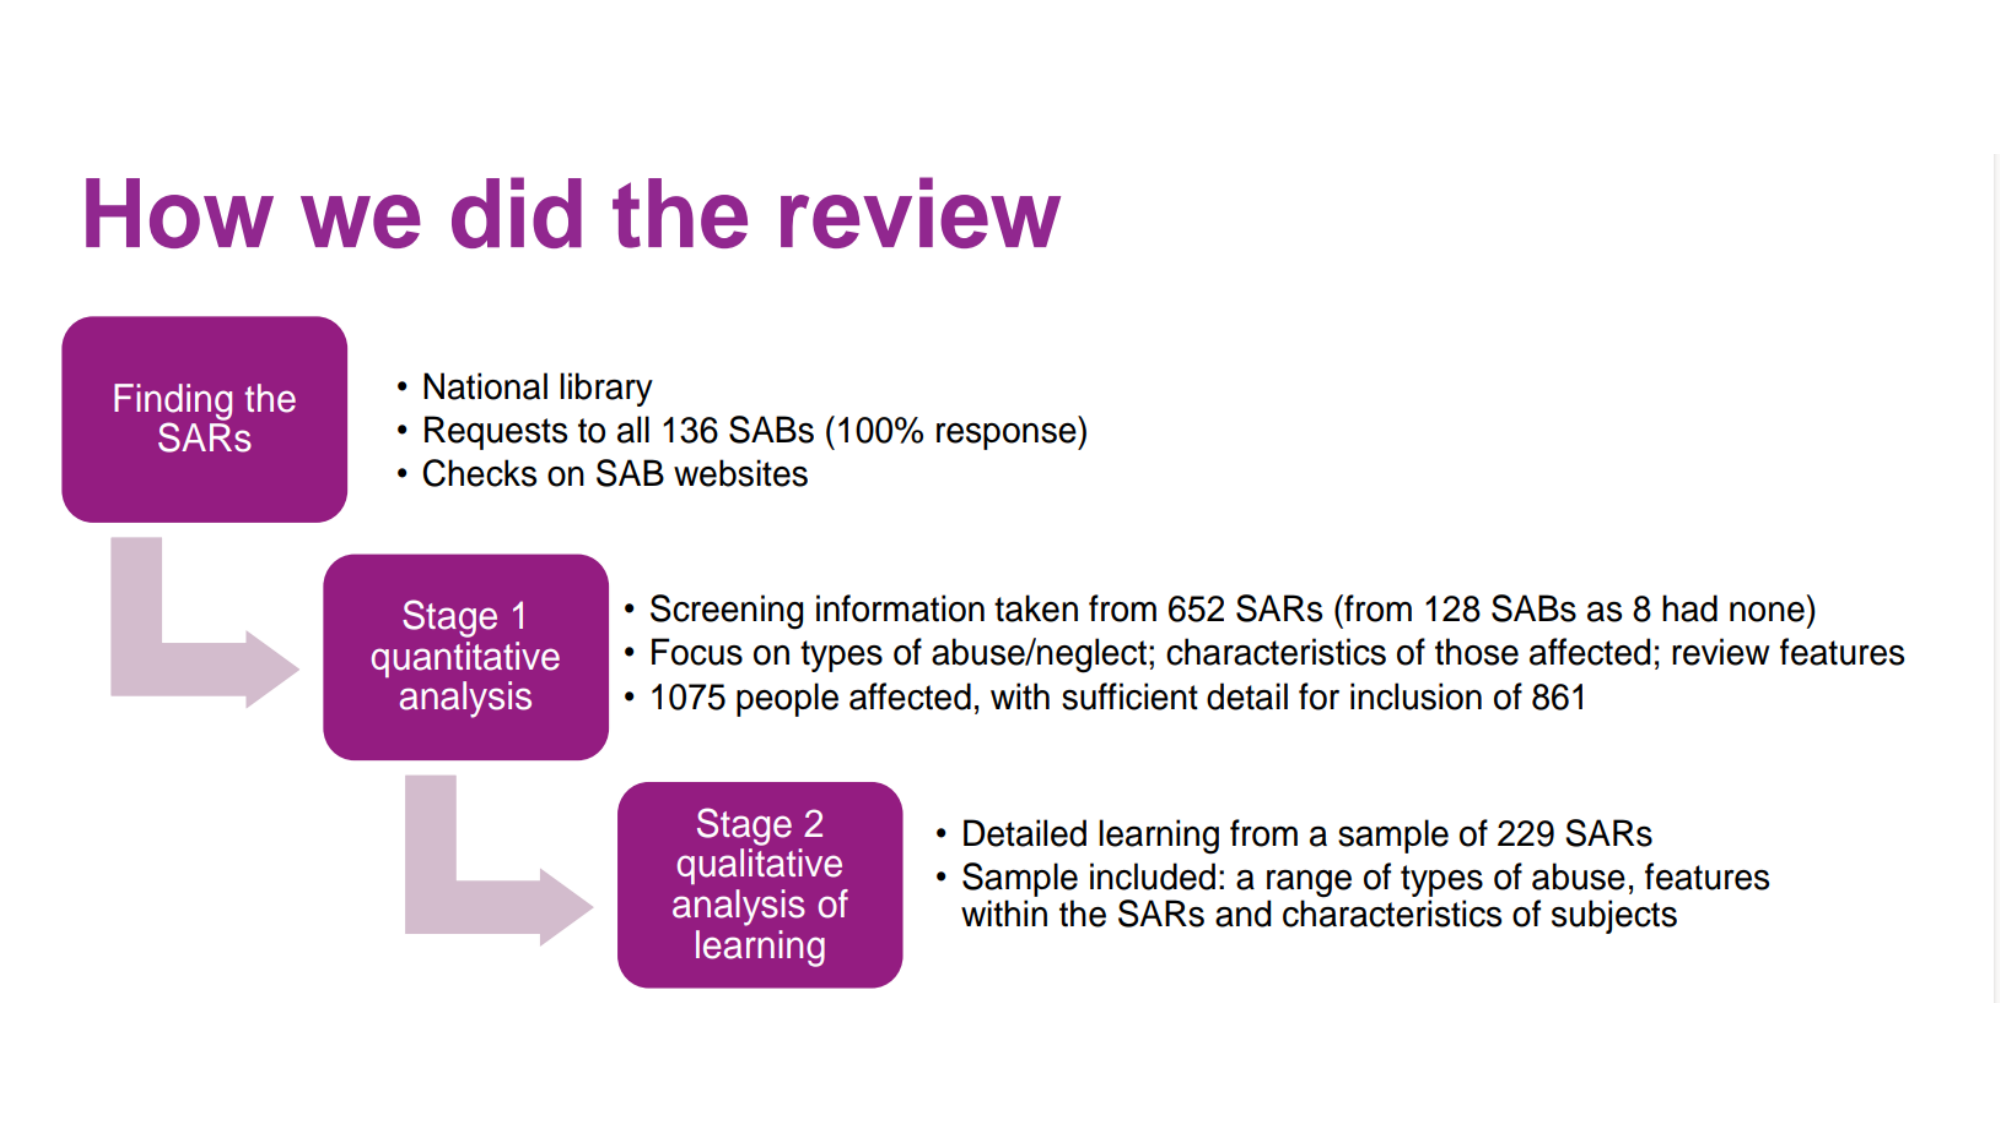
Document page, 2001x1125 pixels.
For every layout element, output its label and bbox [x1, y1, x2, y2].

picture [0, 154, 2000, 1004]
